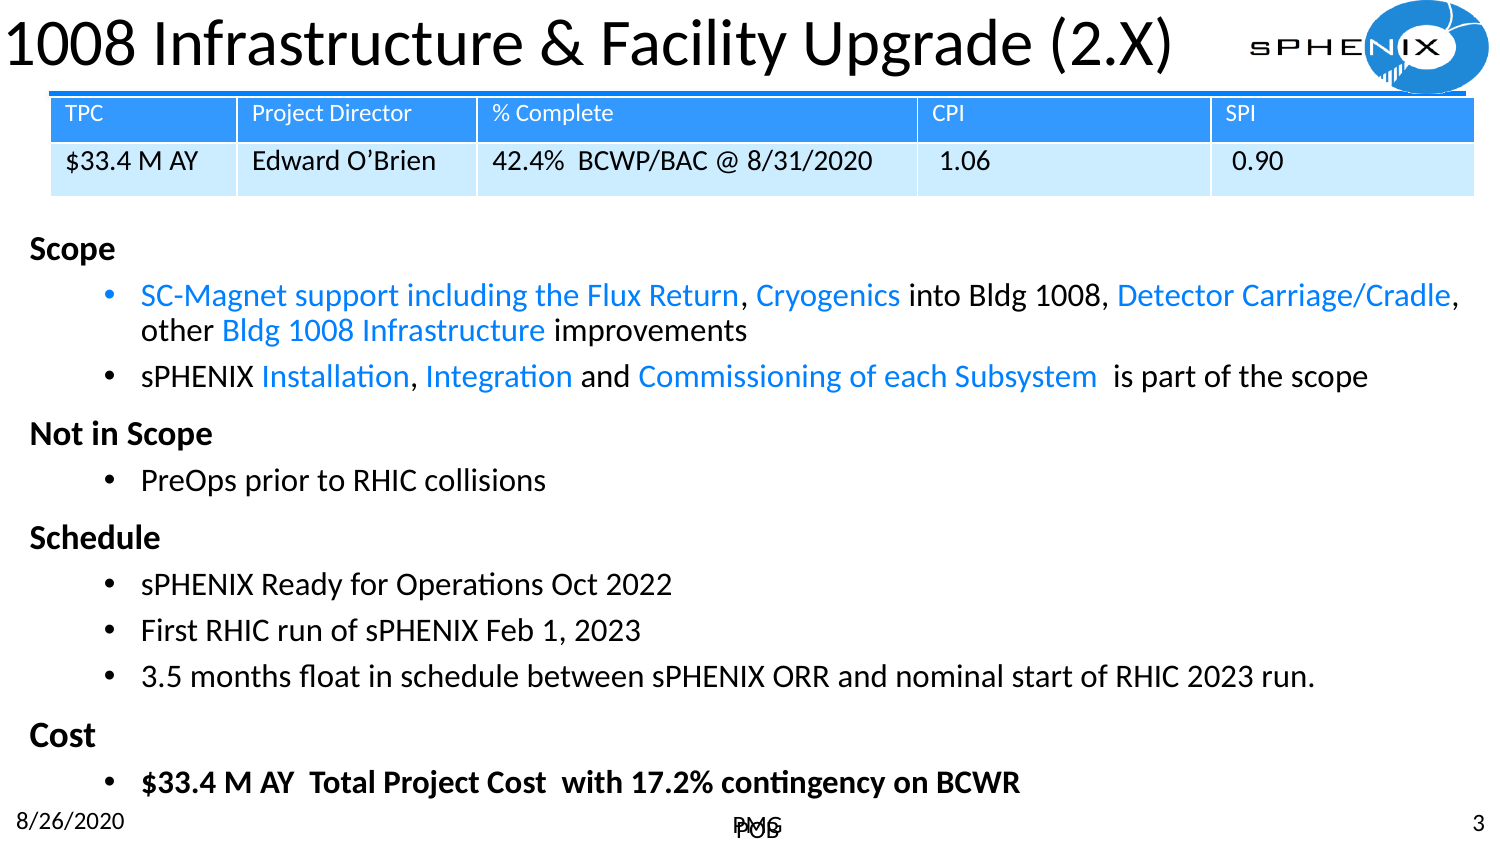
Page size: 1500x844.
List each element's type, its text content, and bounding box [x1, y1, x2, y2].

table_cell Edward O’Brien [238, 144, 476, 196]
footer PMG [520, 806, 996, 841]
table_header TPC [51, 98, 236, 142]
table_header CPI [918, 98, 1210, 142]
text_box Scope SC-Magnet support including the Flux Return, Cryogenics into Bldg 1008, Detector Carriage/Cradle, other Bldg 1008 Infrastructure improvements sPHENIX Installation, Integration and Commissioning of each Subsystem is part of the scope Not in Scope PreOps prior to RHIC collisions Schedule sPHENIX Ready for Operations Oct 2022 First RHIC run of sPHENIX Feb 1, 2023 3.5 months float in schedule between sPHENIX ORR and nominal start of RHIC 2023 run. Cost $33.4 M AY Total Project Cost with 17.2% contingency on BCWR [14, 222, 1500, 811]
table_header % Complete [478, 98, 917, 142]
picture [1250, 0, 1489, 94]
table_header SPI [1212, 98, 1474, 142]
table_cell 42.4% BCWP/BAC @ 8/31/2020 [478, 144, 917, 196]
title 1008 Infrastructure & Facility Upgrade (2.X) [0, 0, 1488, 78]
slide_number 3 [1412, 798, 1500, 844]
table_header Project Director [238, 98, 476, 142]
text_box 8/26/2020 [1, 800, 468, 839]
table_cell 1.06 [918, 144, 1210, 196]
table_cell 0.90 [1212, 144, 1474, 196]
table_cell $33.4 M AY [51, 144, 236, 196]
